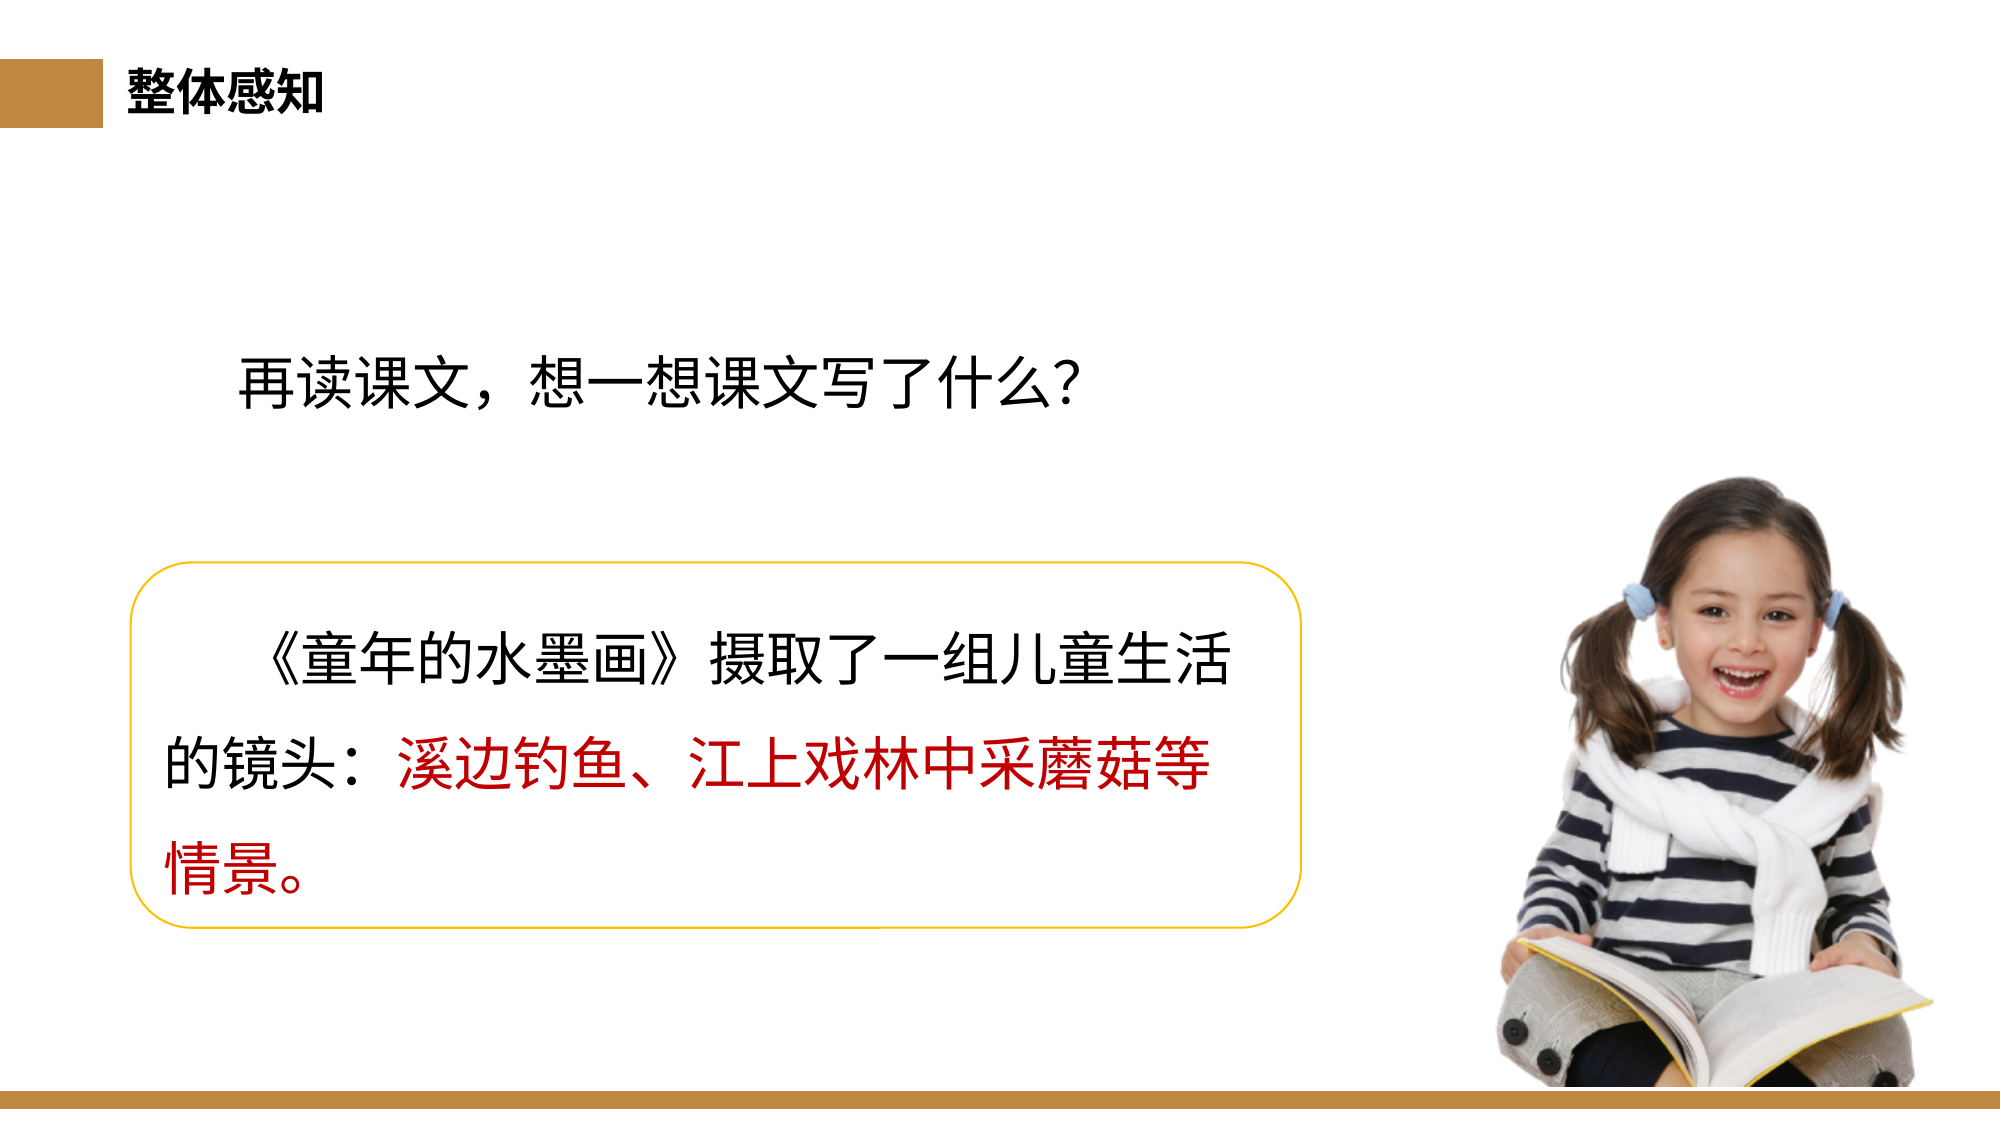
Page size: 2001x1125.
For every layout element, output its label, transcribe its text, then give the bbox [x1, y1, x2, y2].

text_box 整体感知 [112, 52, 342, 128]
picture [1477, 469, 1944, 1087]
text_box 再读课文，想一想课文写了什么？ [182, 338, 1137, 424]
text_box 《童年的水墨画》摄取了一组儿童生活的镜头：溪边钓鱼、江上戏林中采蘑菇等情景。 [129, 561, 1302, 929]
